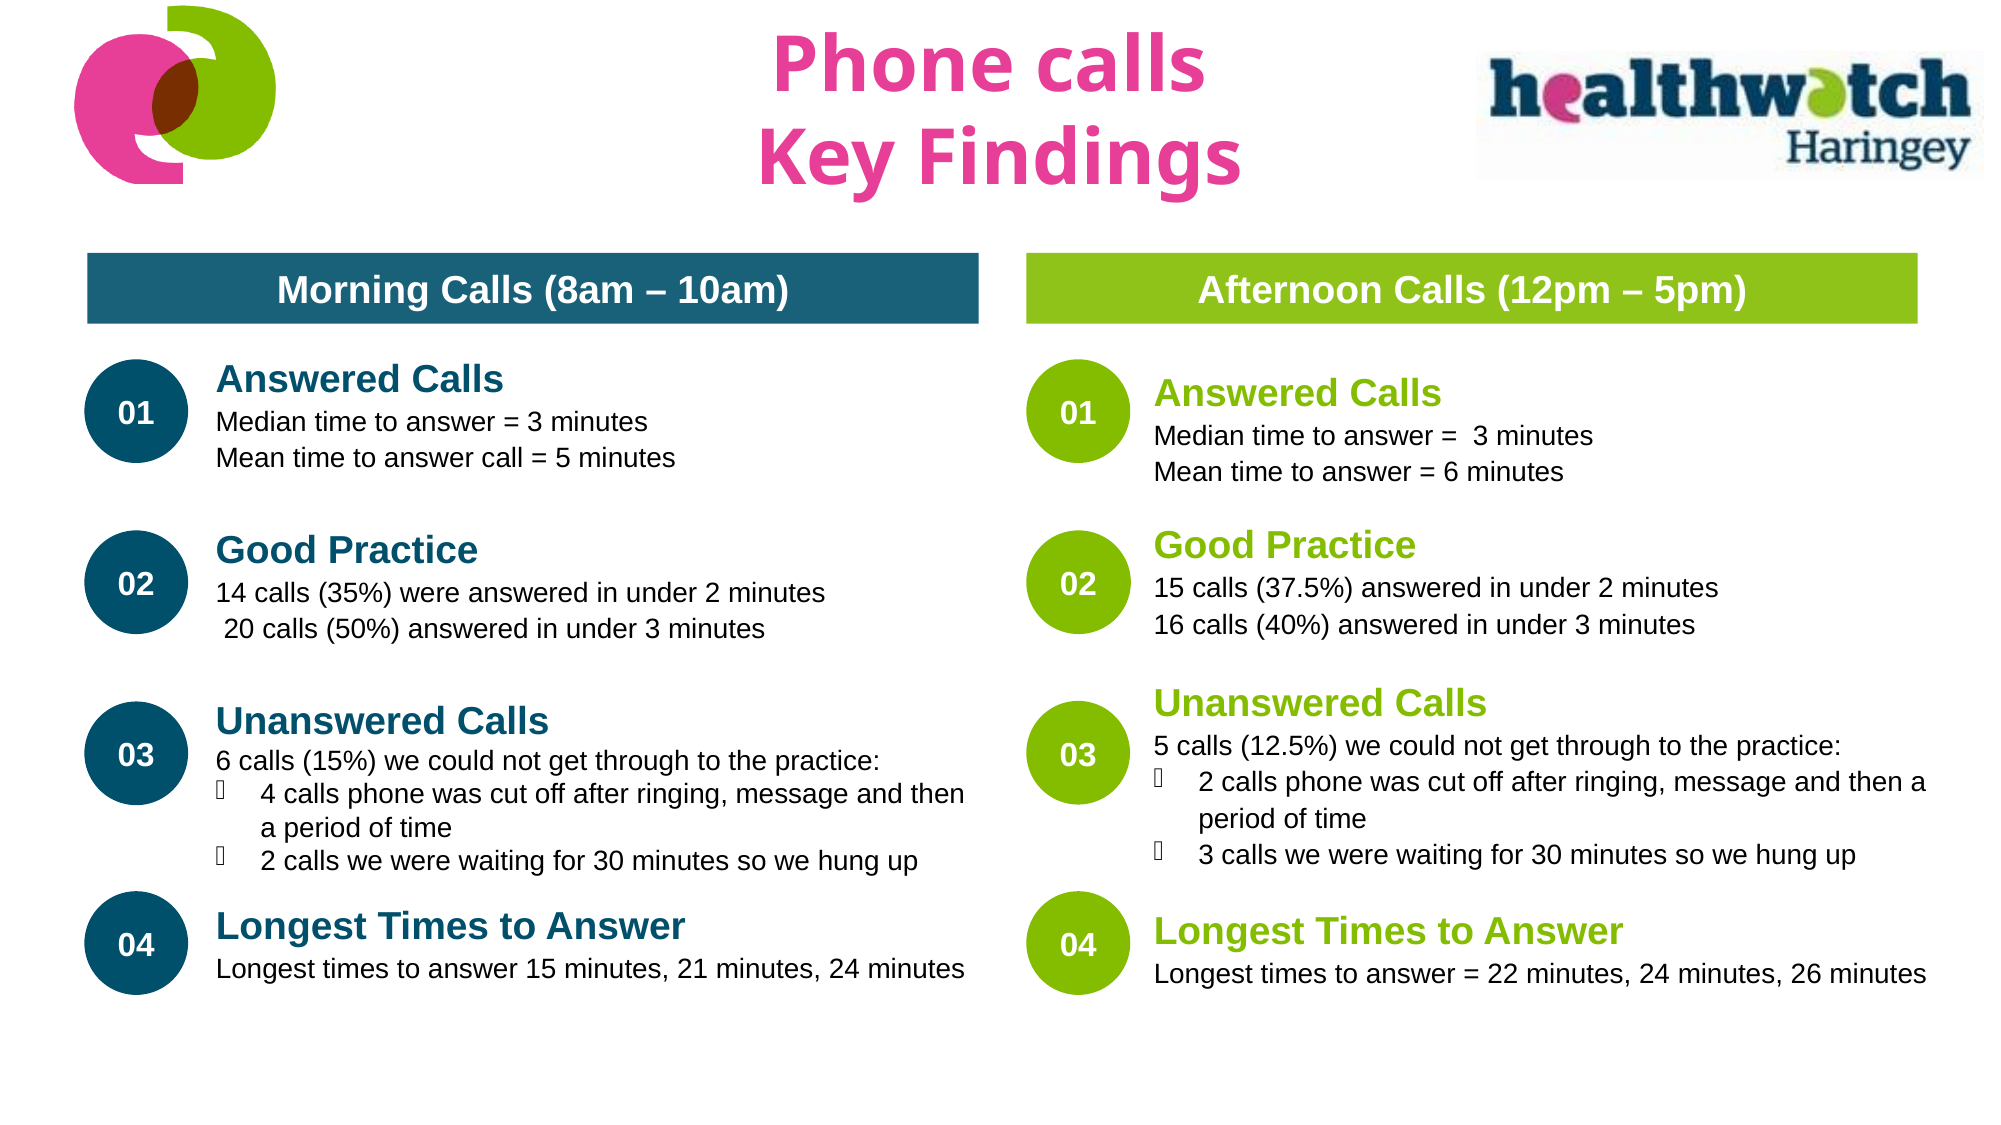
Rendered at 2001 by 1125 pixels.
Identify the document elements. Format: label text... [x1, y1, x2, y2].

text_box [84, 252, 1996, 1048]
text_box Phone calls Key Findings [99, 13, 1900, 201]
picture [74, 4, 276, 184]
picture [1476, 51, 1984, 180]
